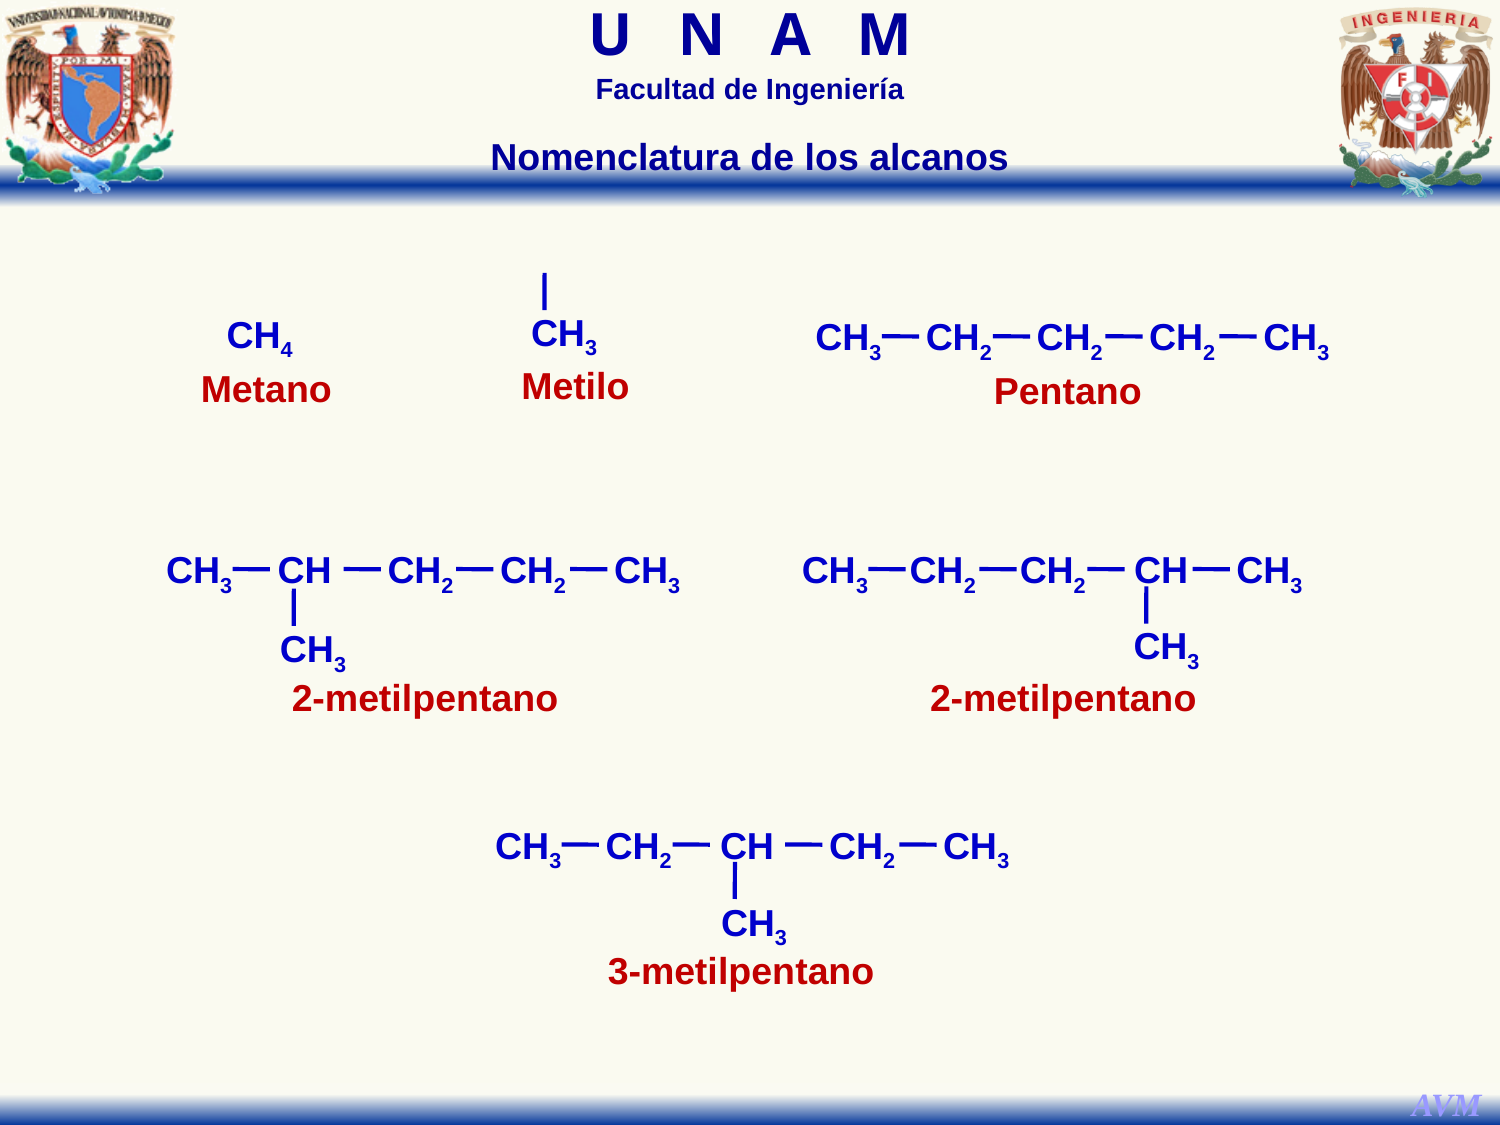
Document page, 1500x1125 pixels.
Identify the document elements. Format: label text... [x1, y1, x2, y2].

text_box 2-metilpentano [282, 667, 569, 725]
text_box Nomenclatura de los alcanos [475, 125, 1025, 186]
text_box 2-metilpentano [920, 685, 1207, 725]
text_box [713, 883, 795, 951]
text_box Pentano [973, 375, 1162, 418]
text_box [798, 305, 1346, 367]
picture [1333, 0, 1498, 206]
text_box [478, 813, 1026, 876]
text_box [785, 538, 1320, 676]
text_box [149, 538, 697, 600]
text_box 3-metilpentano [598, 941, 885, 999]
text_box CH4 [211, 303, 308, 370]
picture [2, 0, 180, 197]
text_box Metilo [481, 356, 670, 414]
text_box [272, 608, 354, 678]
text_box Metano [172, 358, 361, 416]
text_box CH3 [516, 301, 612, 356]
